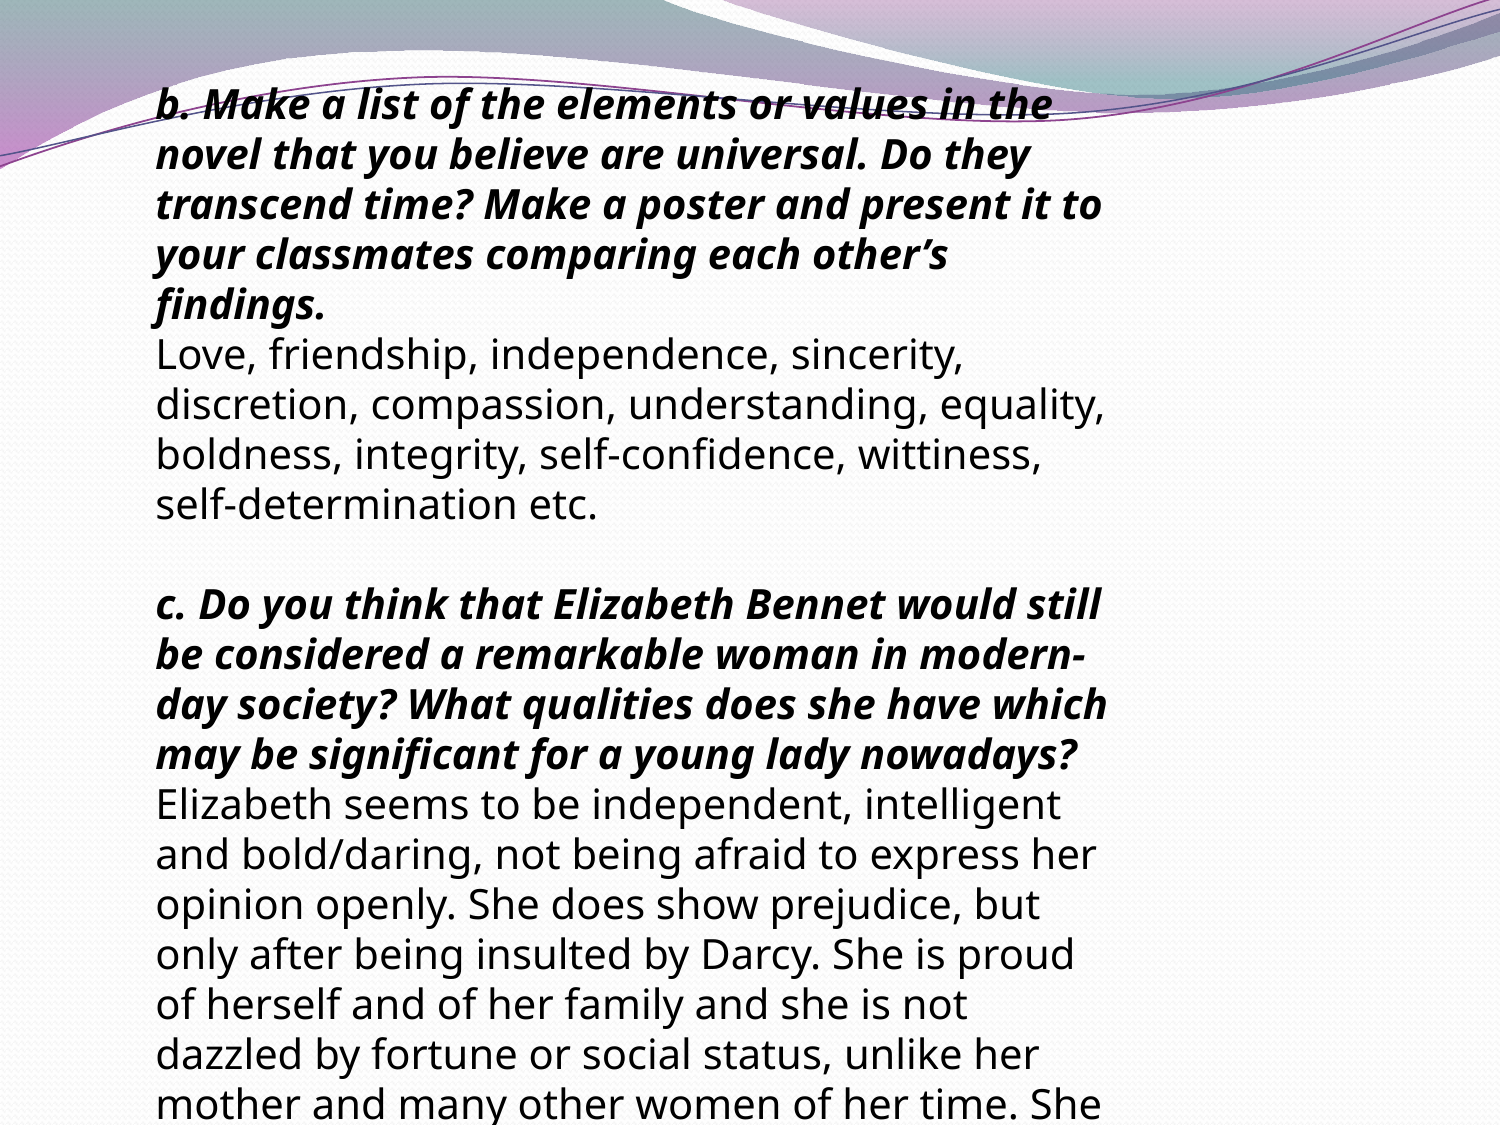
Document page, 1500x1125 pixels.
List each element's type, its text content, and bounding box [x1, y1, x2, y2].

text_box b. Make a list of the elements or values in the novel that you believe are universal. Do they transcend time? Make a poster and present it to your classmates comparing each other’s findings. Love, friendship, independence, sincerity, discretion, compassion, understanding, equality, boldness, integrity, self-confidence, wittiness, self-determination etc. c. Do you think that Elizabeth Bennet would still be considered a remarkable woman in modern-day society? What qualities does she have which may be significant for a young lady nowadays? Elizabeth seems to be independent, intelligent and bold/daring, not being afraid to express her opinion openly. She does show prejudice, but only after being insulted by Darcy. She is proud of herself and of her family and she is not dazzled by fortune or social status, unlike her mother and many other women of her time. She also seems to be a good judge of other people’s character despite the fact that she can be very strict at times. She is probably aware of the fact that she is charming but she is far from conceited. All these traits are positive, so Elizabeth would certainly be considered a remarkable woman even today. [140, 70, 1125, 1125]
